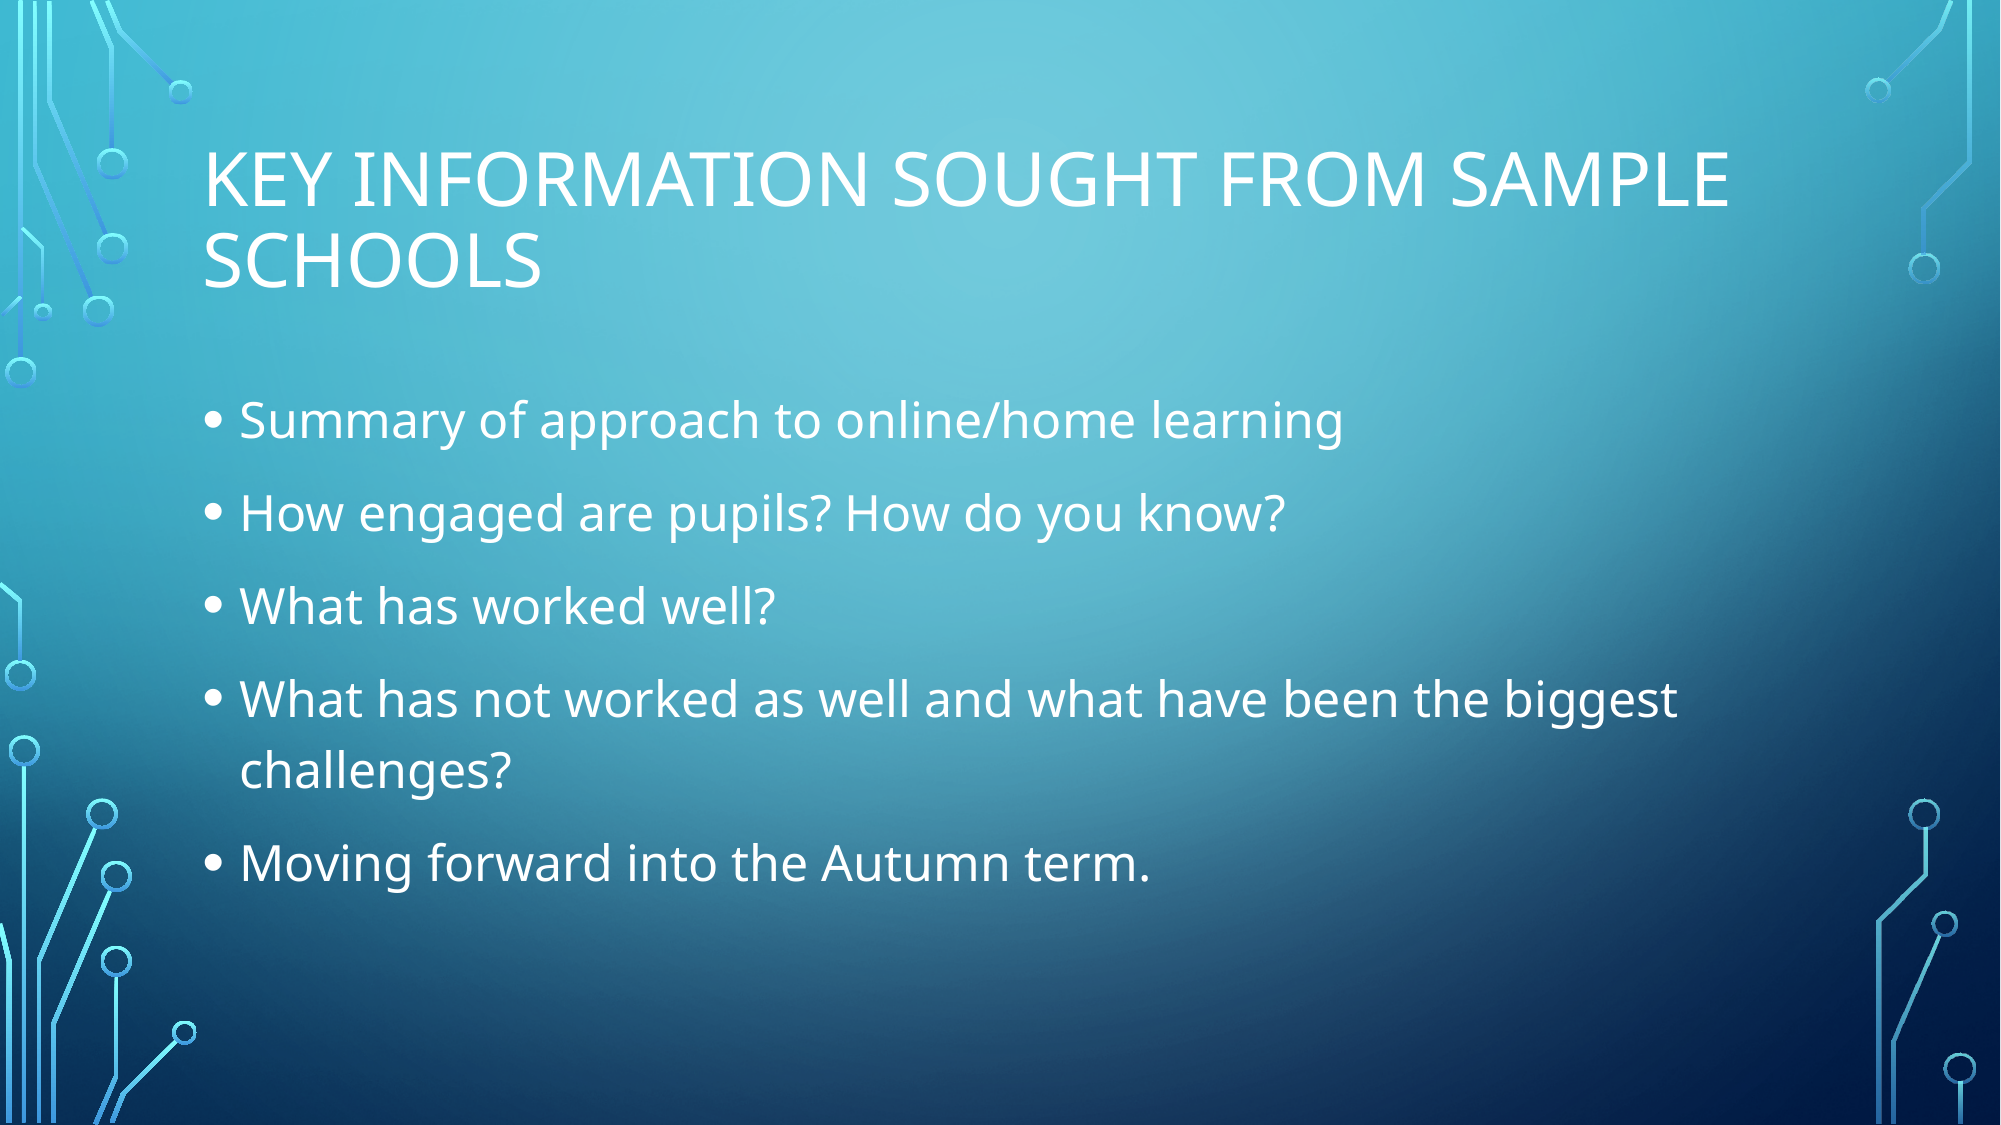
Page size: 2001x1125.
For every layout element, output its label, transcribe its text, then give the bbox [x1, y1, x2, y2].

title Key information sought from sample schools [187, 101, 1813, 344]
list Summary of approach to online/home learning How engaged are pupils? How do you know? What has worked well? What has not worked as well and what have been the biggest challenges? Moving forward into the Autumn term. [187, 369, 1813, 950]
